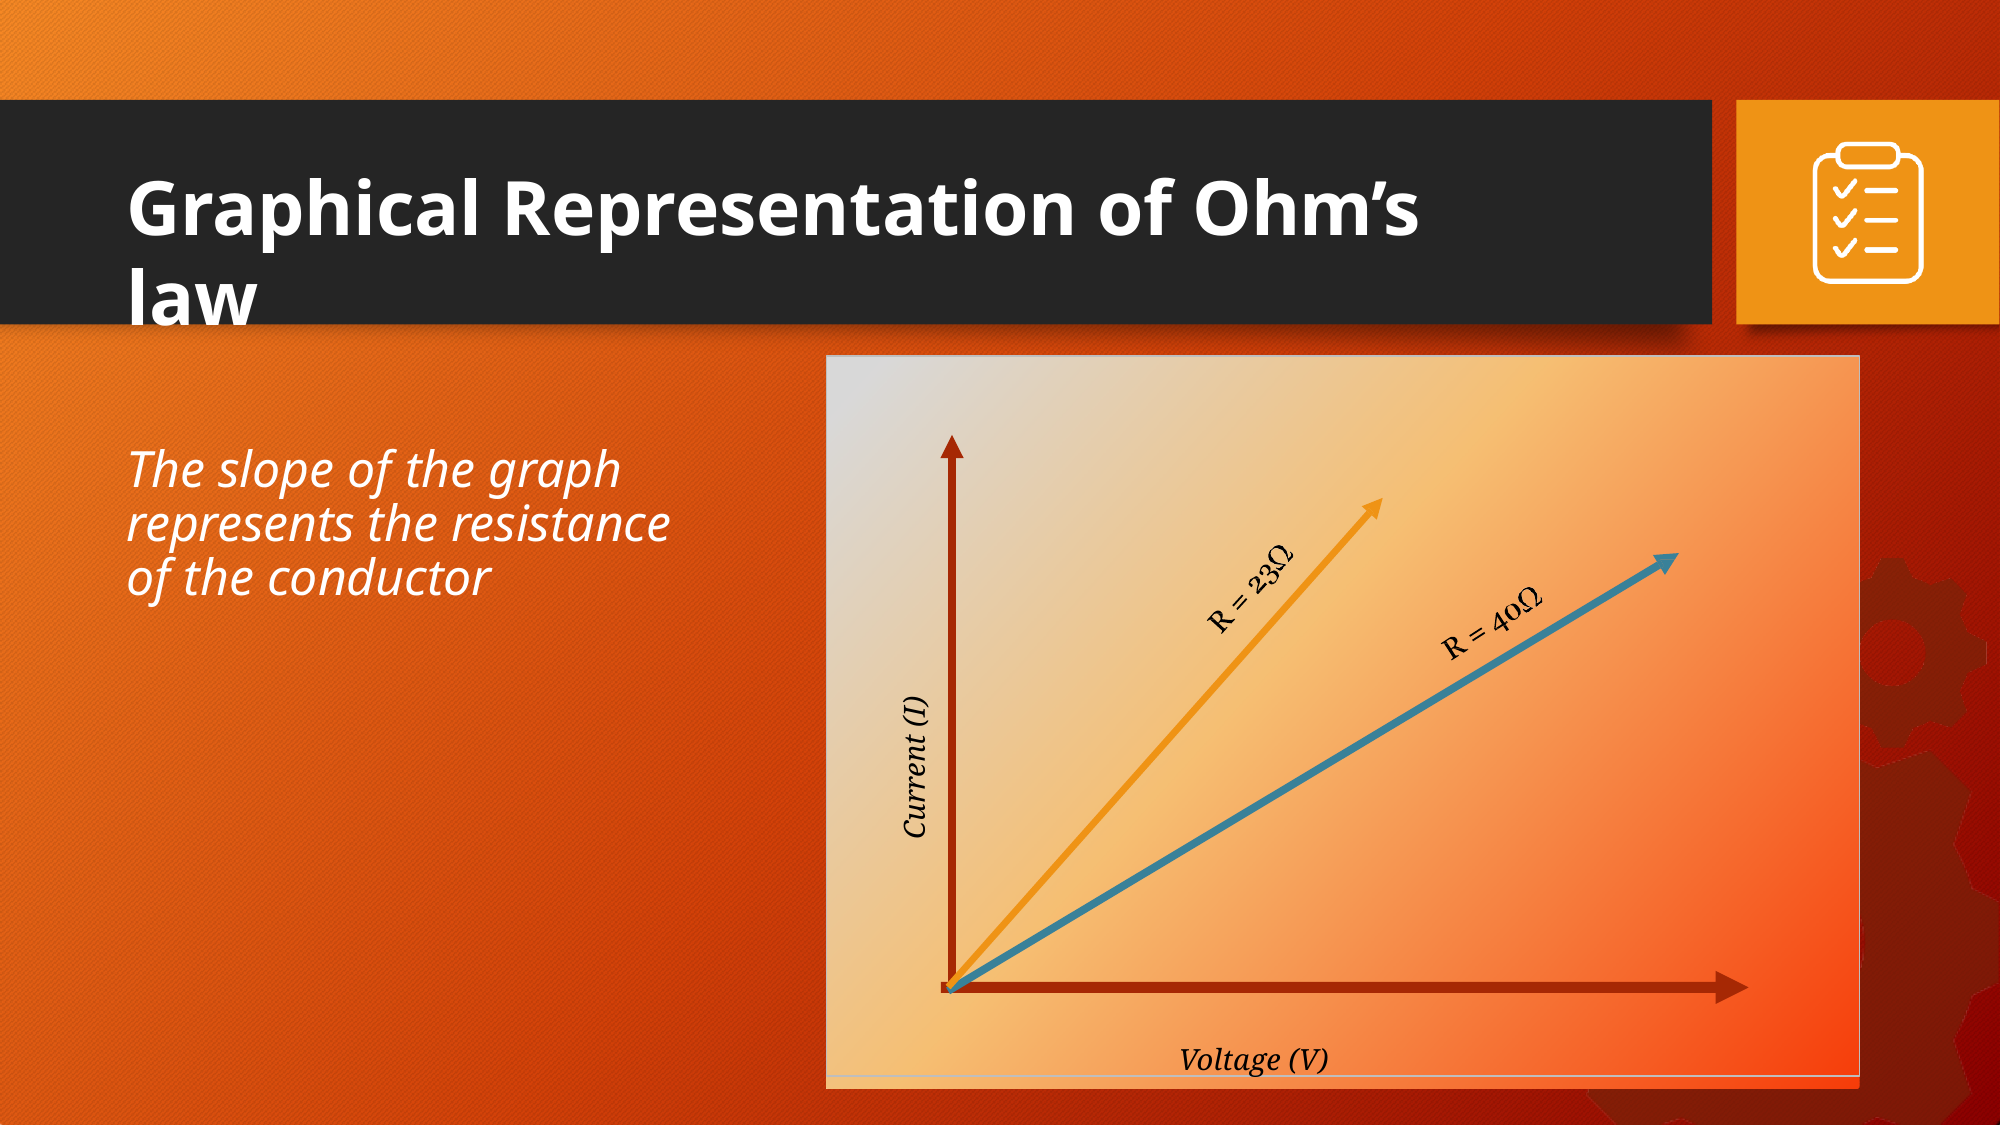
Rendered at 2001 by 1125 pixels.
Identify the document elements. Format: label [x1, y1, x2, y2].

text_box [825, 356, 1860, 1089]
text_box [0, 0, 2000, 99]
text_box [0, 99, 2000, 1125]
text_box [945, 133, 1947, 995]
